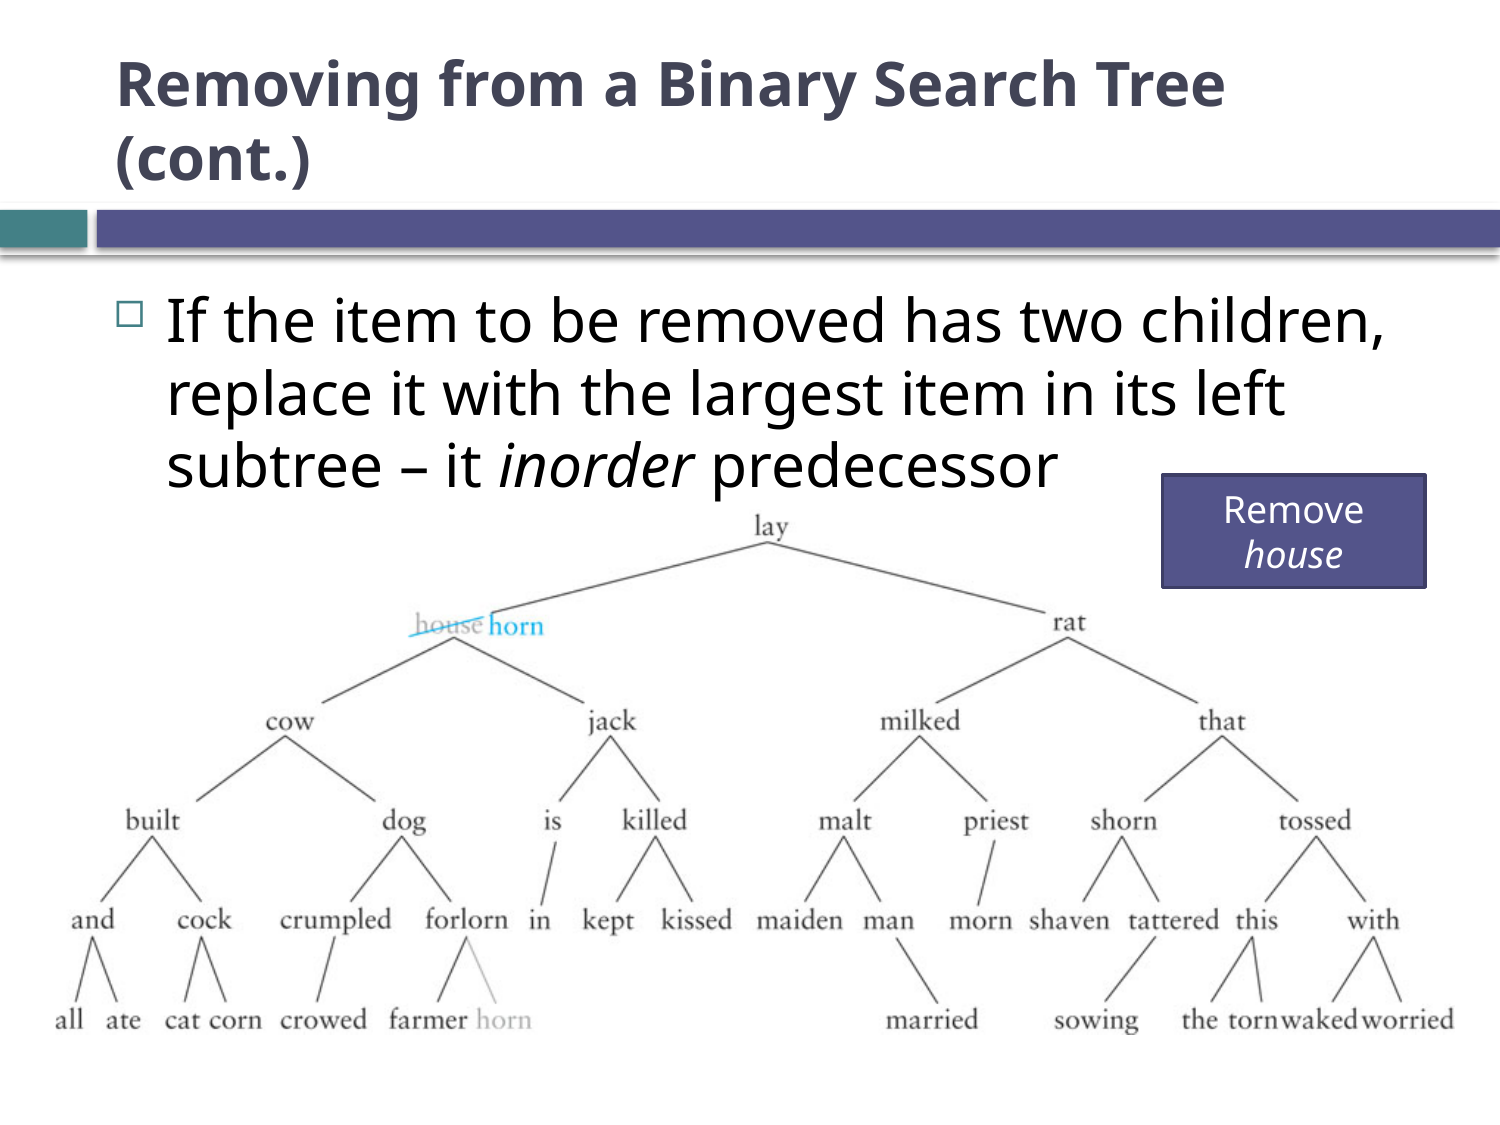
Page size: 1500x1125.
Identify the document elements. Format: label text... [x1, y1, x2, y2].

picture [55, 509, 1455, 1036]
title Removing from a Binary Search Tree (cont.) [100, 37, 1439, 201]
text_box Remove house [1161, 473, 1427, 508]
text_box If the item to be removed has two children, replace it with the largest item in its left subtree – it inorder predecessor [98, 275, 1412, 508]
